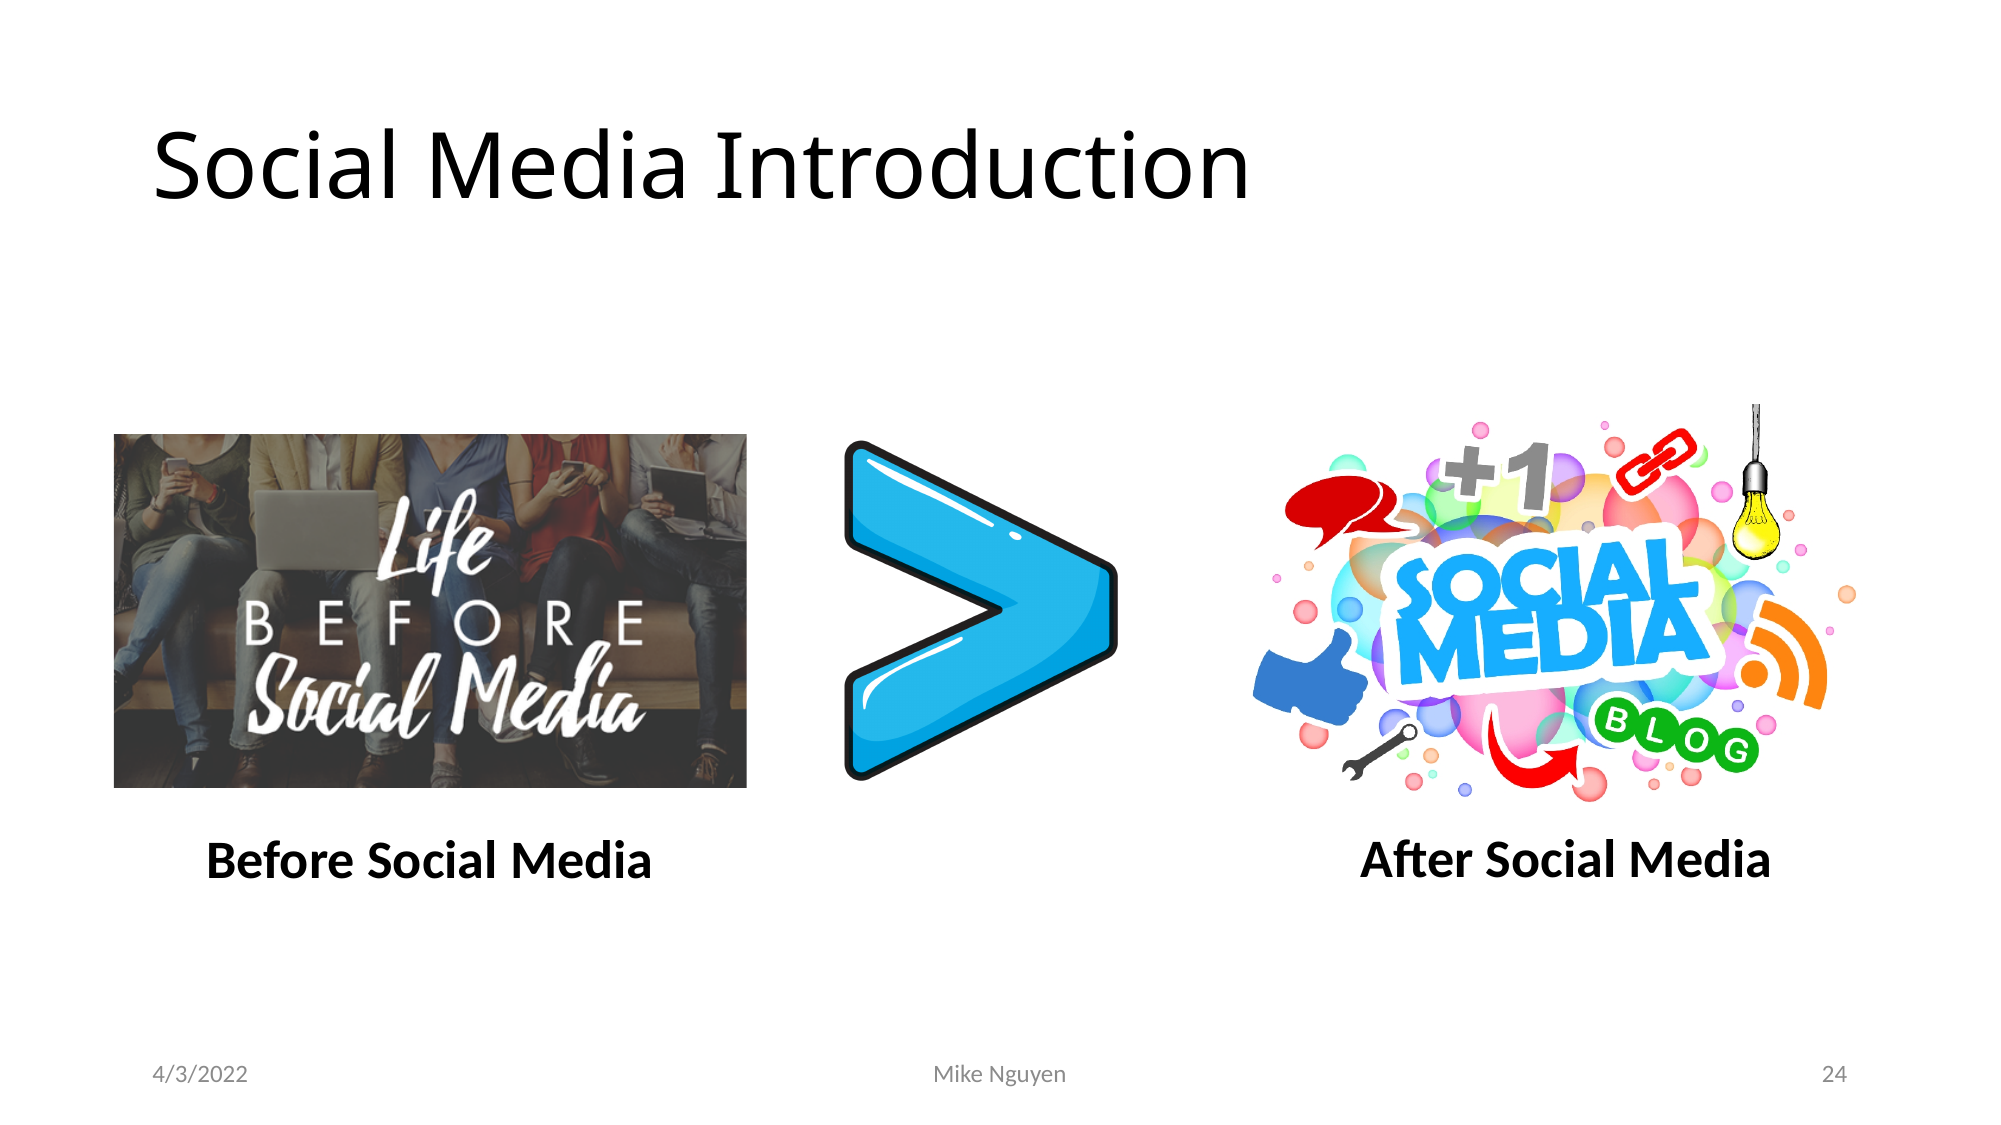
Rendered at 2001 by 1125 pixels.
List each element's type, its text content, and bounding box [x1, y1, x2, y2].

text_box After Social Media [1250, 816, 1884, 896]
footer Mike Nguyen [662, 1042, 1338, 1103]
slide_number 24 [1412, 1042, 1863, 1103]
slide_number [137, 1042, 588, 1103]
picture [113, 376, 1216, 845]
title Social Media Introduction [137, 59, 1863, 278]
text_box Before Social Media [113, 817, 747, 897]
picture [1242, 404, 1863, 818]
